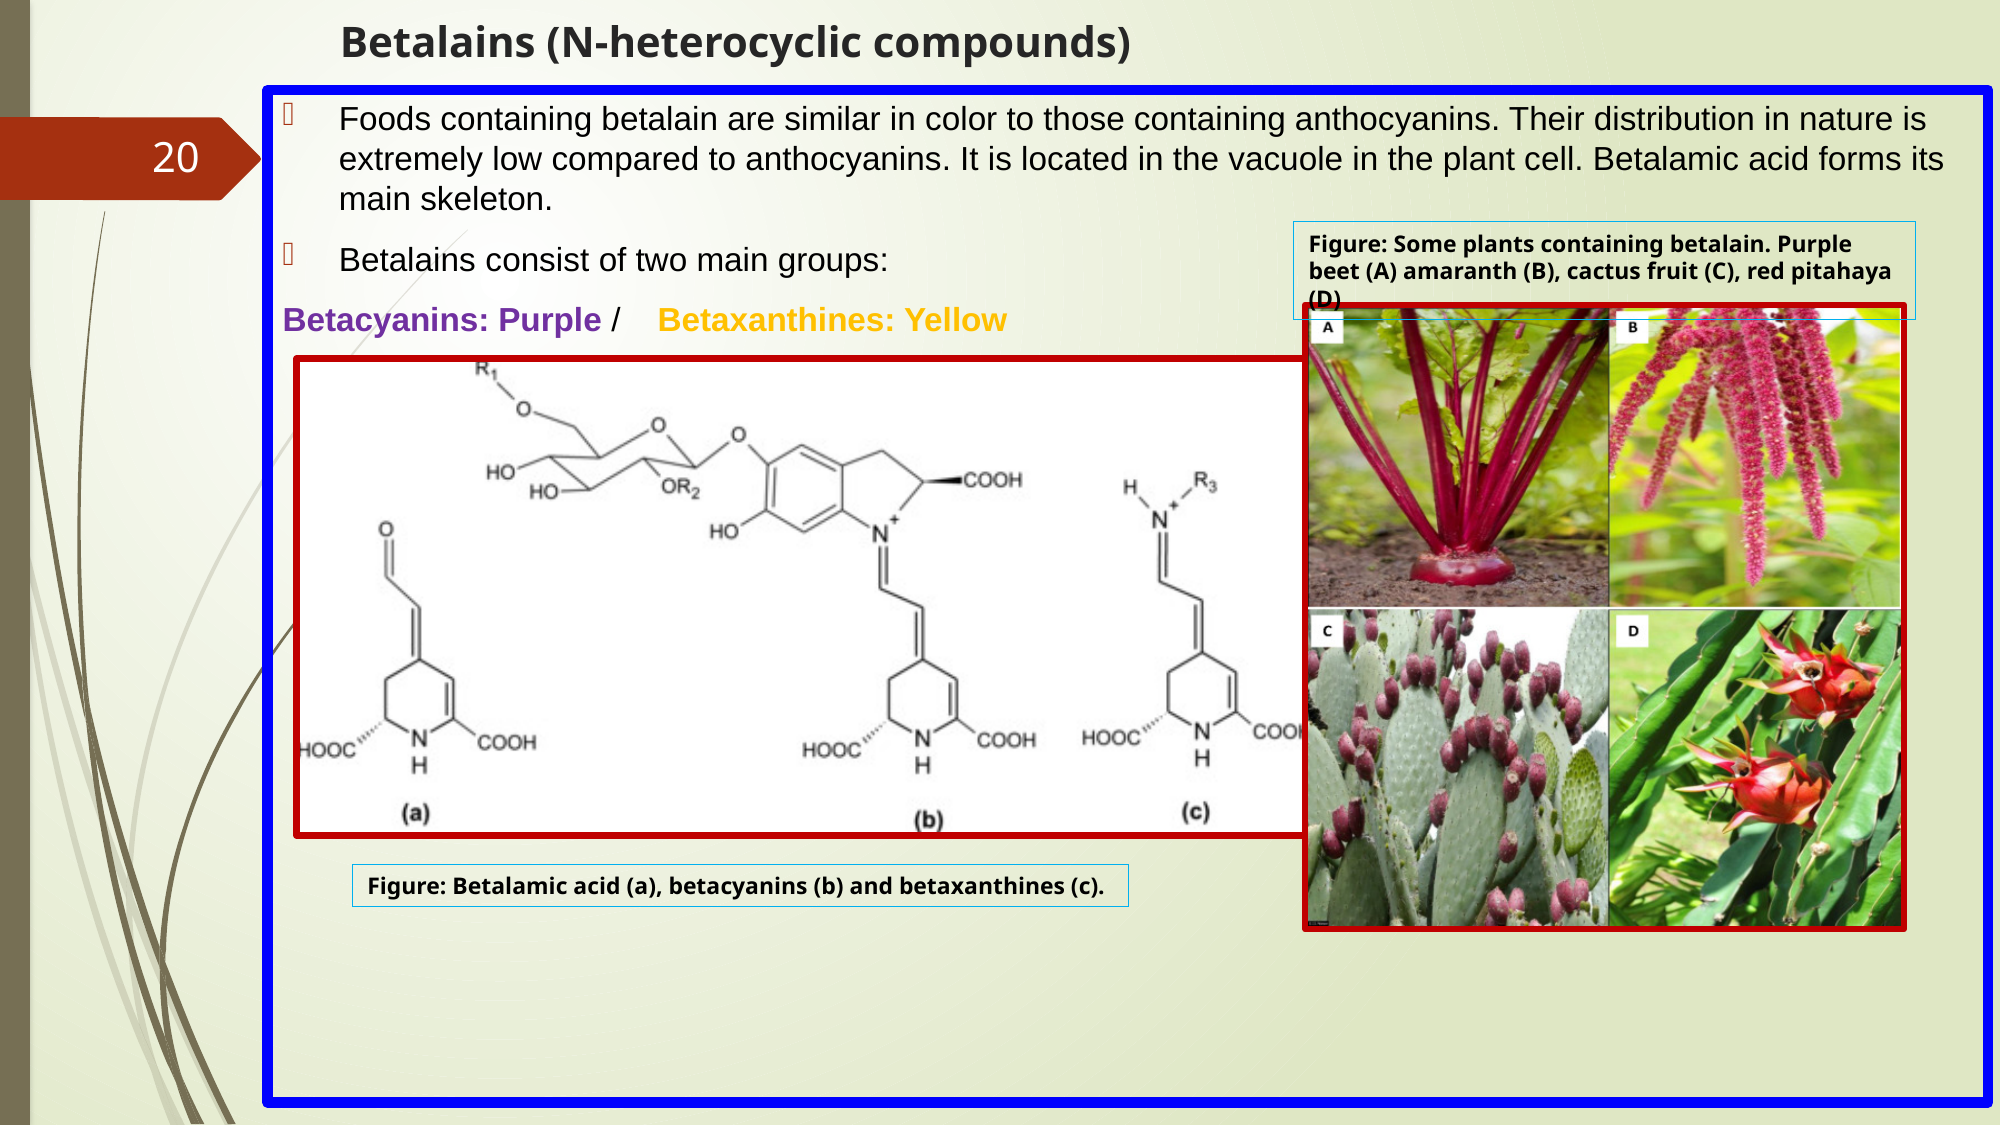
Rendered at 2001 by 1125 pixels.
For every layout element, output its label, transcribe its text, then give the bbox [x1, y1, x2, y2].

text_box Figure: Some plants containing betalain. Purple beet (A) amaranth (B), cactus fruit (C), red pitahaya (D) [1293, 221, 1916, 320]
picture [1308, 307, 1901, 318]
picture [299, 321, 1901, 927]
text_box Figure: Betalamic acid (a), betacyanins (b) and betaxanthines (c). [352, 864, 1129, 907]
list Foods containing betalain are similar in color to those containing anthocyanins. Their distribution in nature is extremely low compared to anthocyanins. It is located in the vacuole in the plant cell. Betalamic acid forms its main skeleton. Betalains consist of two main groups: Betacyanins: Purple / Betaxanthines: Yellow [266, 89, 1990, 1104]
slide_number 20 [87, 129, 216, 190]
title Betalains (N-heterocyclic compounds) [324, 8, 1626, 75]
